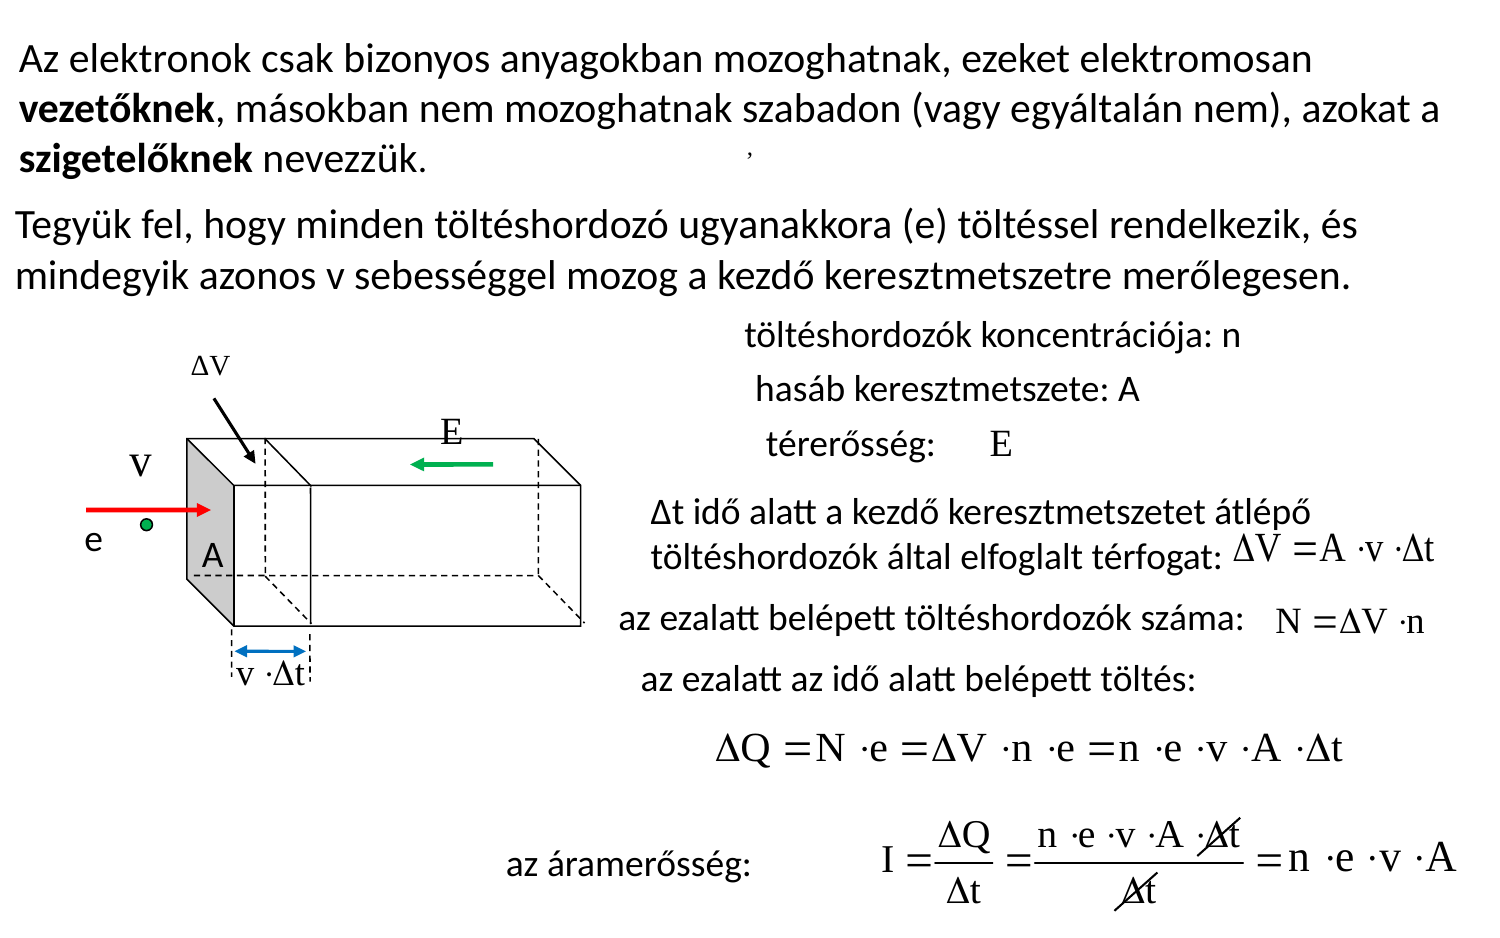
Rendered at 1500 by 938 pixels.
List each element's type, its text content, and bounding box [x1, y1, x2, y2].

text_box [1114, 872, 1158, 912]
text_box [983, 410, 1020, 463]
text_box Tegyük fel, hogy minden töltéshordozó ugyanakkora (e) töltéssel rendelkezik, és mindegyik azonos v sebességgel mozog a kezdő keresztmetszetre merőlegesen. [0, 189, 1418, 305]
text_box [0, 1, 1500, 75]
text_box az ezalatt az idő alatt belépett töltés: [625, 646, 1213, 707]
text_box , [731, 122, 769, 168]
text_box töltéshordozók koncentrációja: n [729, 302, 1257, 362]
text_box az áramerősség: [491, 831, 768, 891]
text_box az ezalatt belépett töltéshordozók száma: [603, 585, 1222, 646]
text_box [708, 723, 1353, 780]
text_box Δt idő alatt a kezdő keresztmetszetet átlépő töltéshordozók által elfoglalt térfogat: [635, 479, 1351, 584]
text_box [874, 810, 1283, 913]
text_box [1268, 599, 1433, 644]
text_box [1197, 817, 1241, 857]
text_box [1226, 524, 1442, 643]
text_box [433, 398, 470, 451]
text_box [121, 433, 160, 489]
text_box Az elektronok csak bizonyos anyagokban mozoghatnak, ezeket elektromosan vezetőknek, másokban nem mozoghatnak szabadon (vagy egyáltalán nem), azokat a szigetelőknek nevezzük. [4, 75, 1500, 189]
text_box térerősség: [751, 411, 960, 471]
text_box ΔV [175, 339, 265, 387]
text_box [1281, 830, 1467, 884]
text_box hasáb keresztmetszete: A [740, 356, 1156, 417]
text_box [140, 518, 153, 531]
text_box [229, 651, 313, 695]
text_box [186, 437, 585, 627]
text_box e [69, 506, 123, 548]
